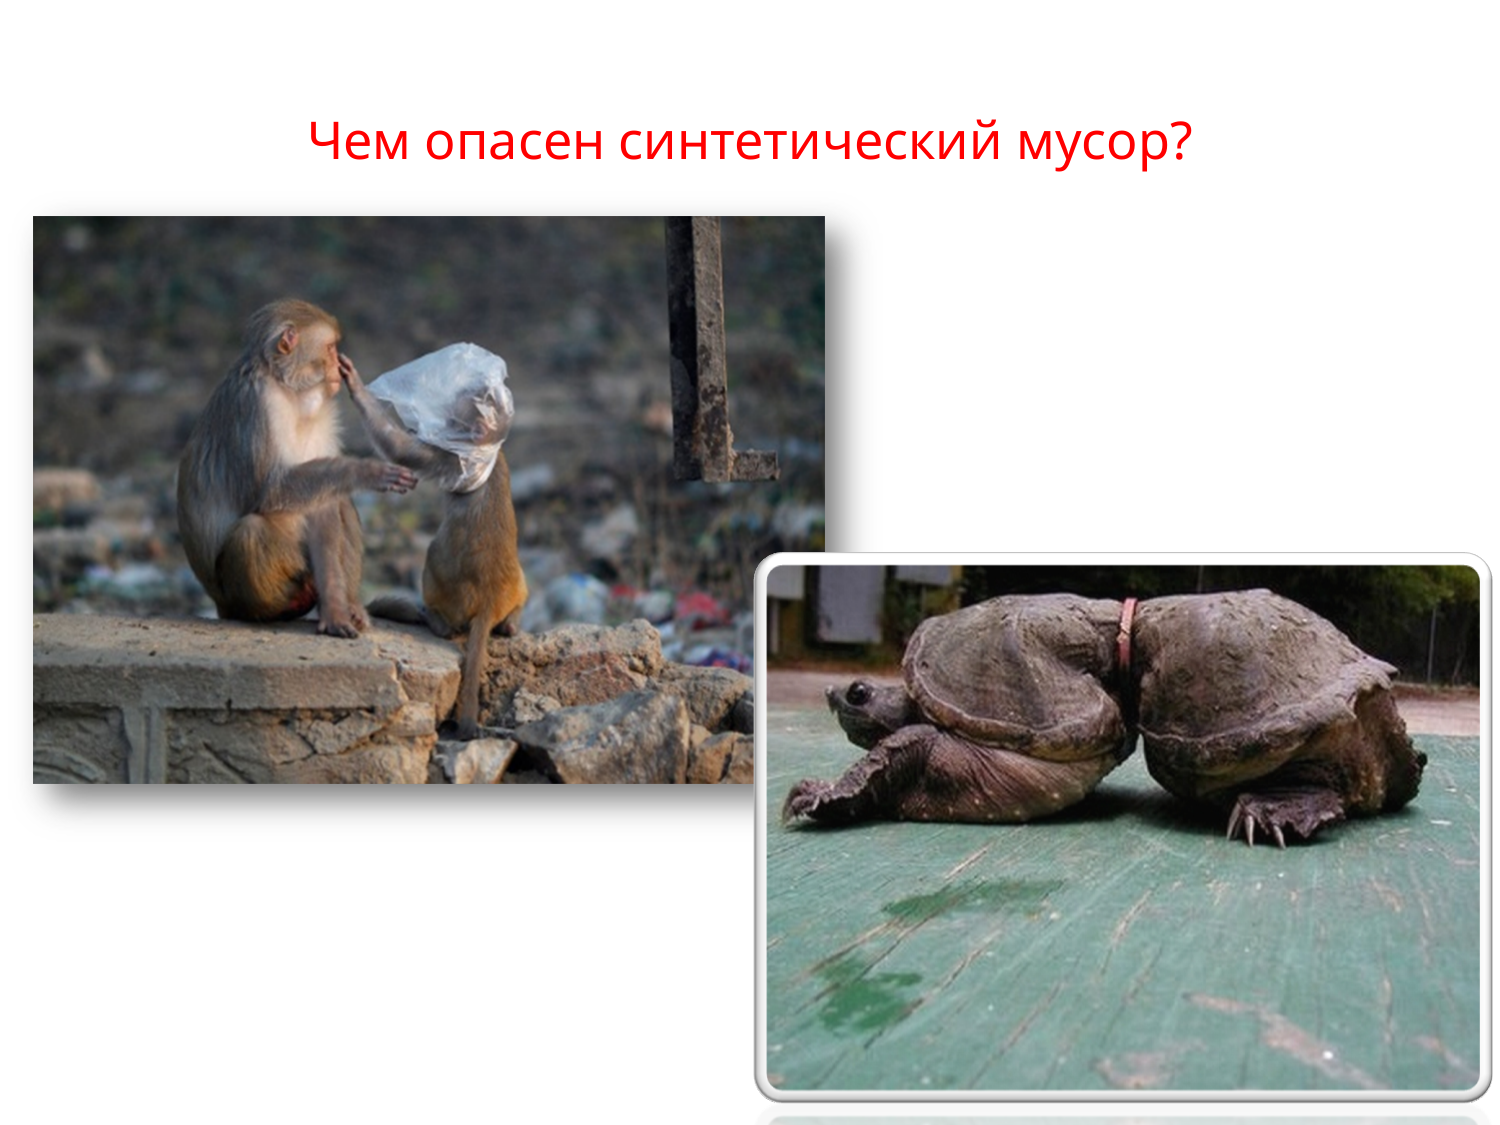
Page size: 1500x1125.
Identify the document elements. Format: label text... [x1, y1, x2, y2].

title Чем опасен синтетический мусор? [75, 45, 1425, 233]
picture [1, 184, 1497, 1125]
